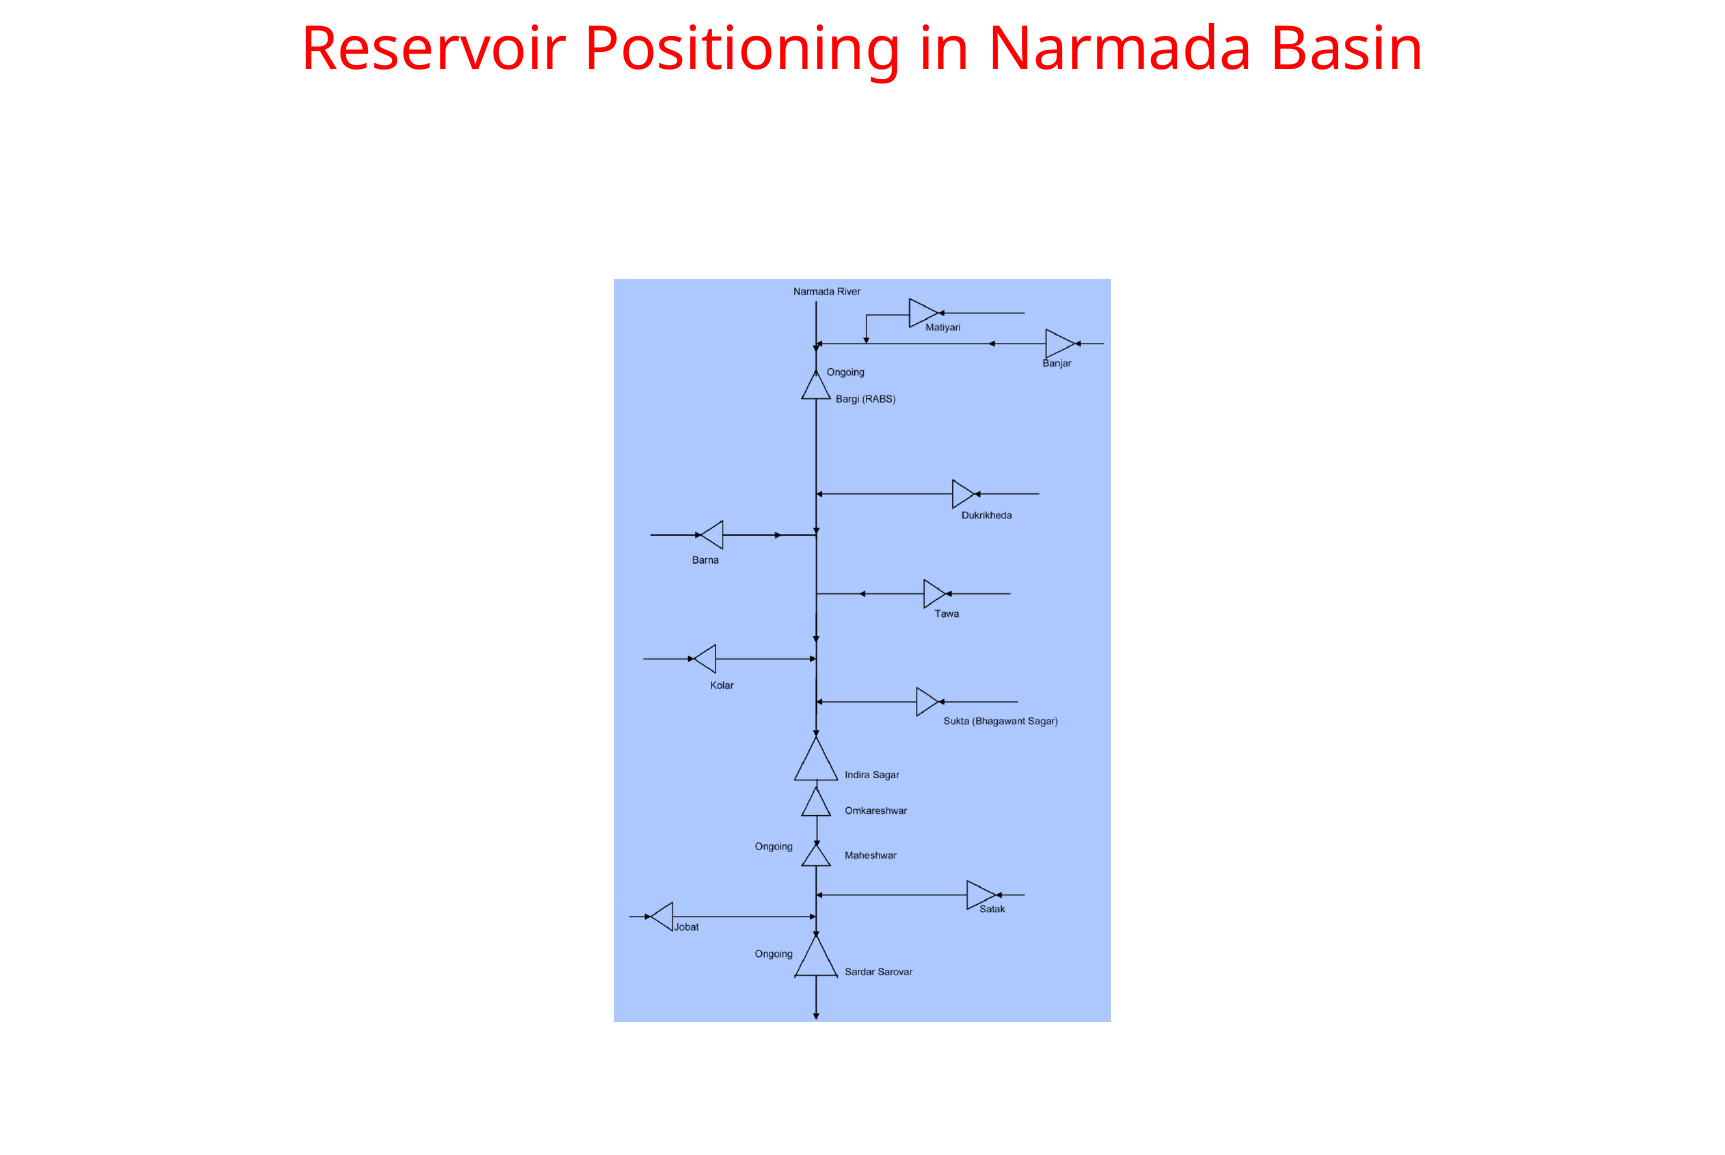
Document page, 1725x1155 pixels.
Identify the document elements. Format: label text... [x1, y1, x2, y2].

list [614, 279, 1111, 1022]
title Reservoir Positioning in Narmada Basin [86, 0, 1639, 90]
